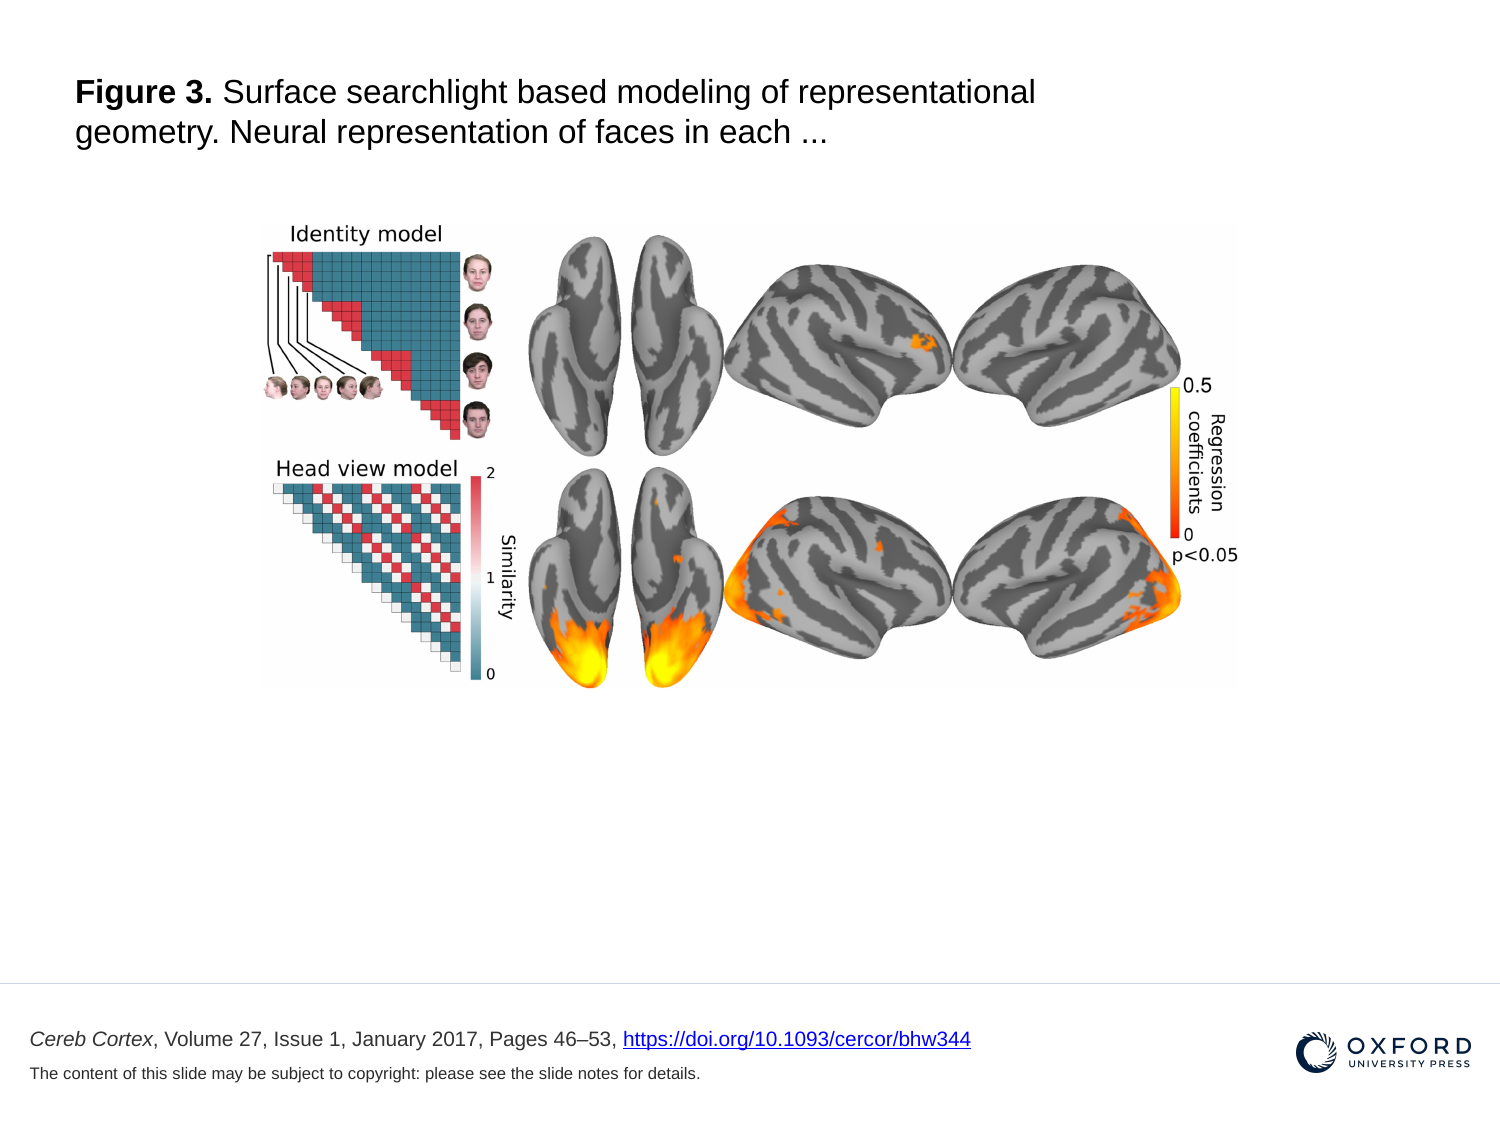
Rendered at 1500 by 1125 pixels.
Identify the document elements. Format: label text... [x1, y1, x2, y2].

title Figure 3. Surface searchlight based modeling of representational geometry. Neural representation of faces in each ... [75, 69, 1078, 171]
picture [262, 224, 1238, 689]
picture [1296, 1032, 1471, 1073]
footer Cereb Cortex, Volume 27, Issue 1, January 2017, Pages 46–53, https://doi.org/10.1093/cercor/bhw344 The content of this slide may be subject to copyright: please see the slide notes for details. [0, 983, 1260, 1125]
